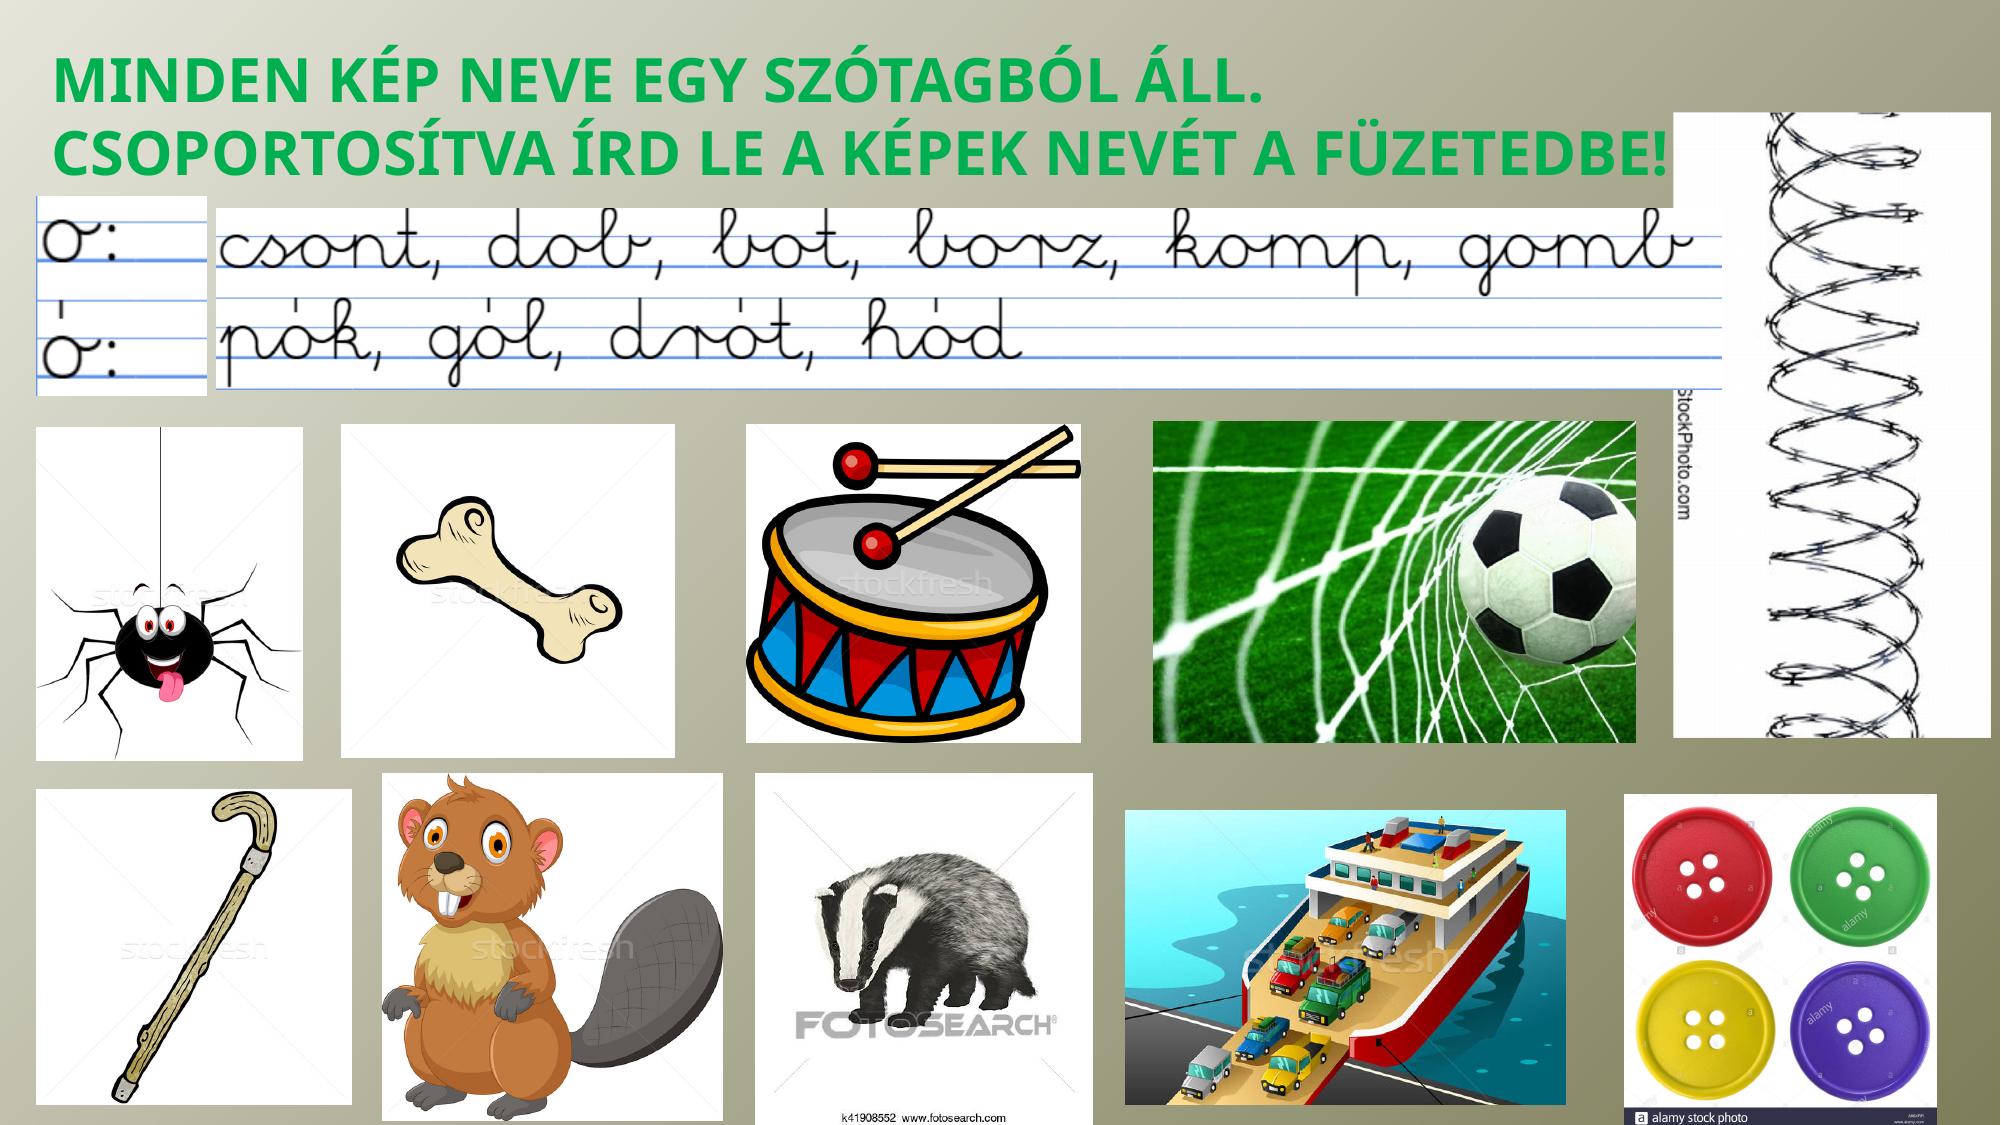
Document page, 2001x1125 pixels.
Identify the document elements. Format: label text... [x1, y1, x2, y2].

picture [1125, 810, 1566, 1105]
picture [381, 773, 723, 1121]
picture [746, 424, 1081, 743]
title Minden kép neve egy szótagból áll. Csoportosítva írd le a képek nevét a füzetedbe! [36, 31, 1813, 197]
picture [341, 424, 675, 758]
picture [216, 113, 2000, 743]
picture [36, 196, 207, 396]
picture [755, 773, 1093, 1125]
picture [36, 427, 304, 761]
picture [36, 789, 352, 1105]
picture [1623, 794, 1938, 1125]
